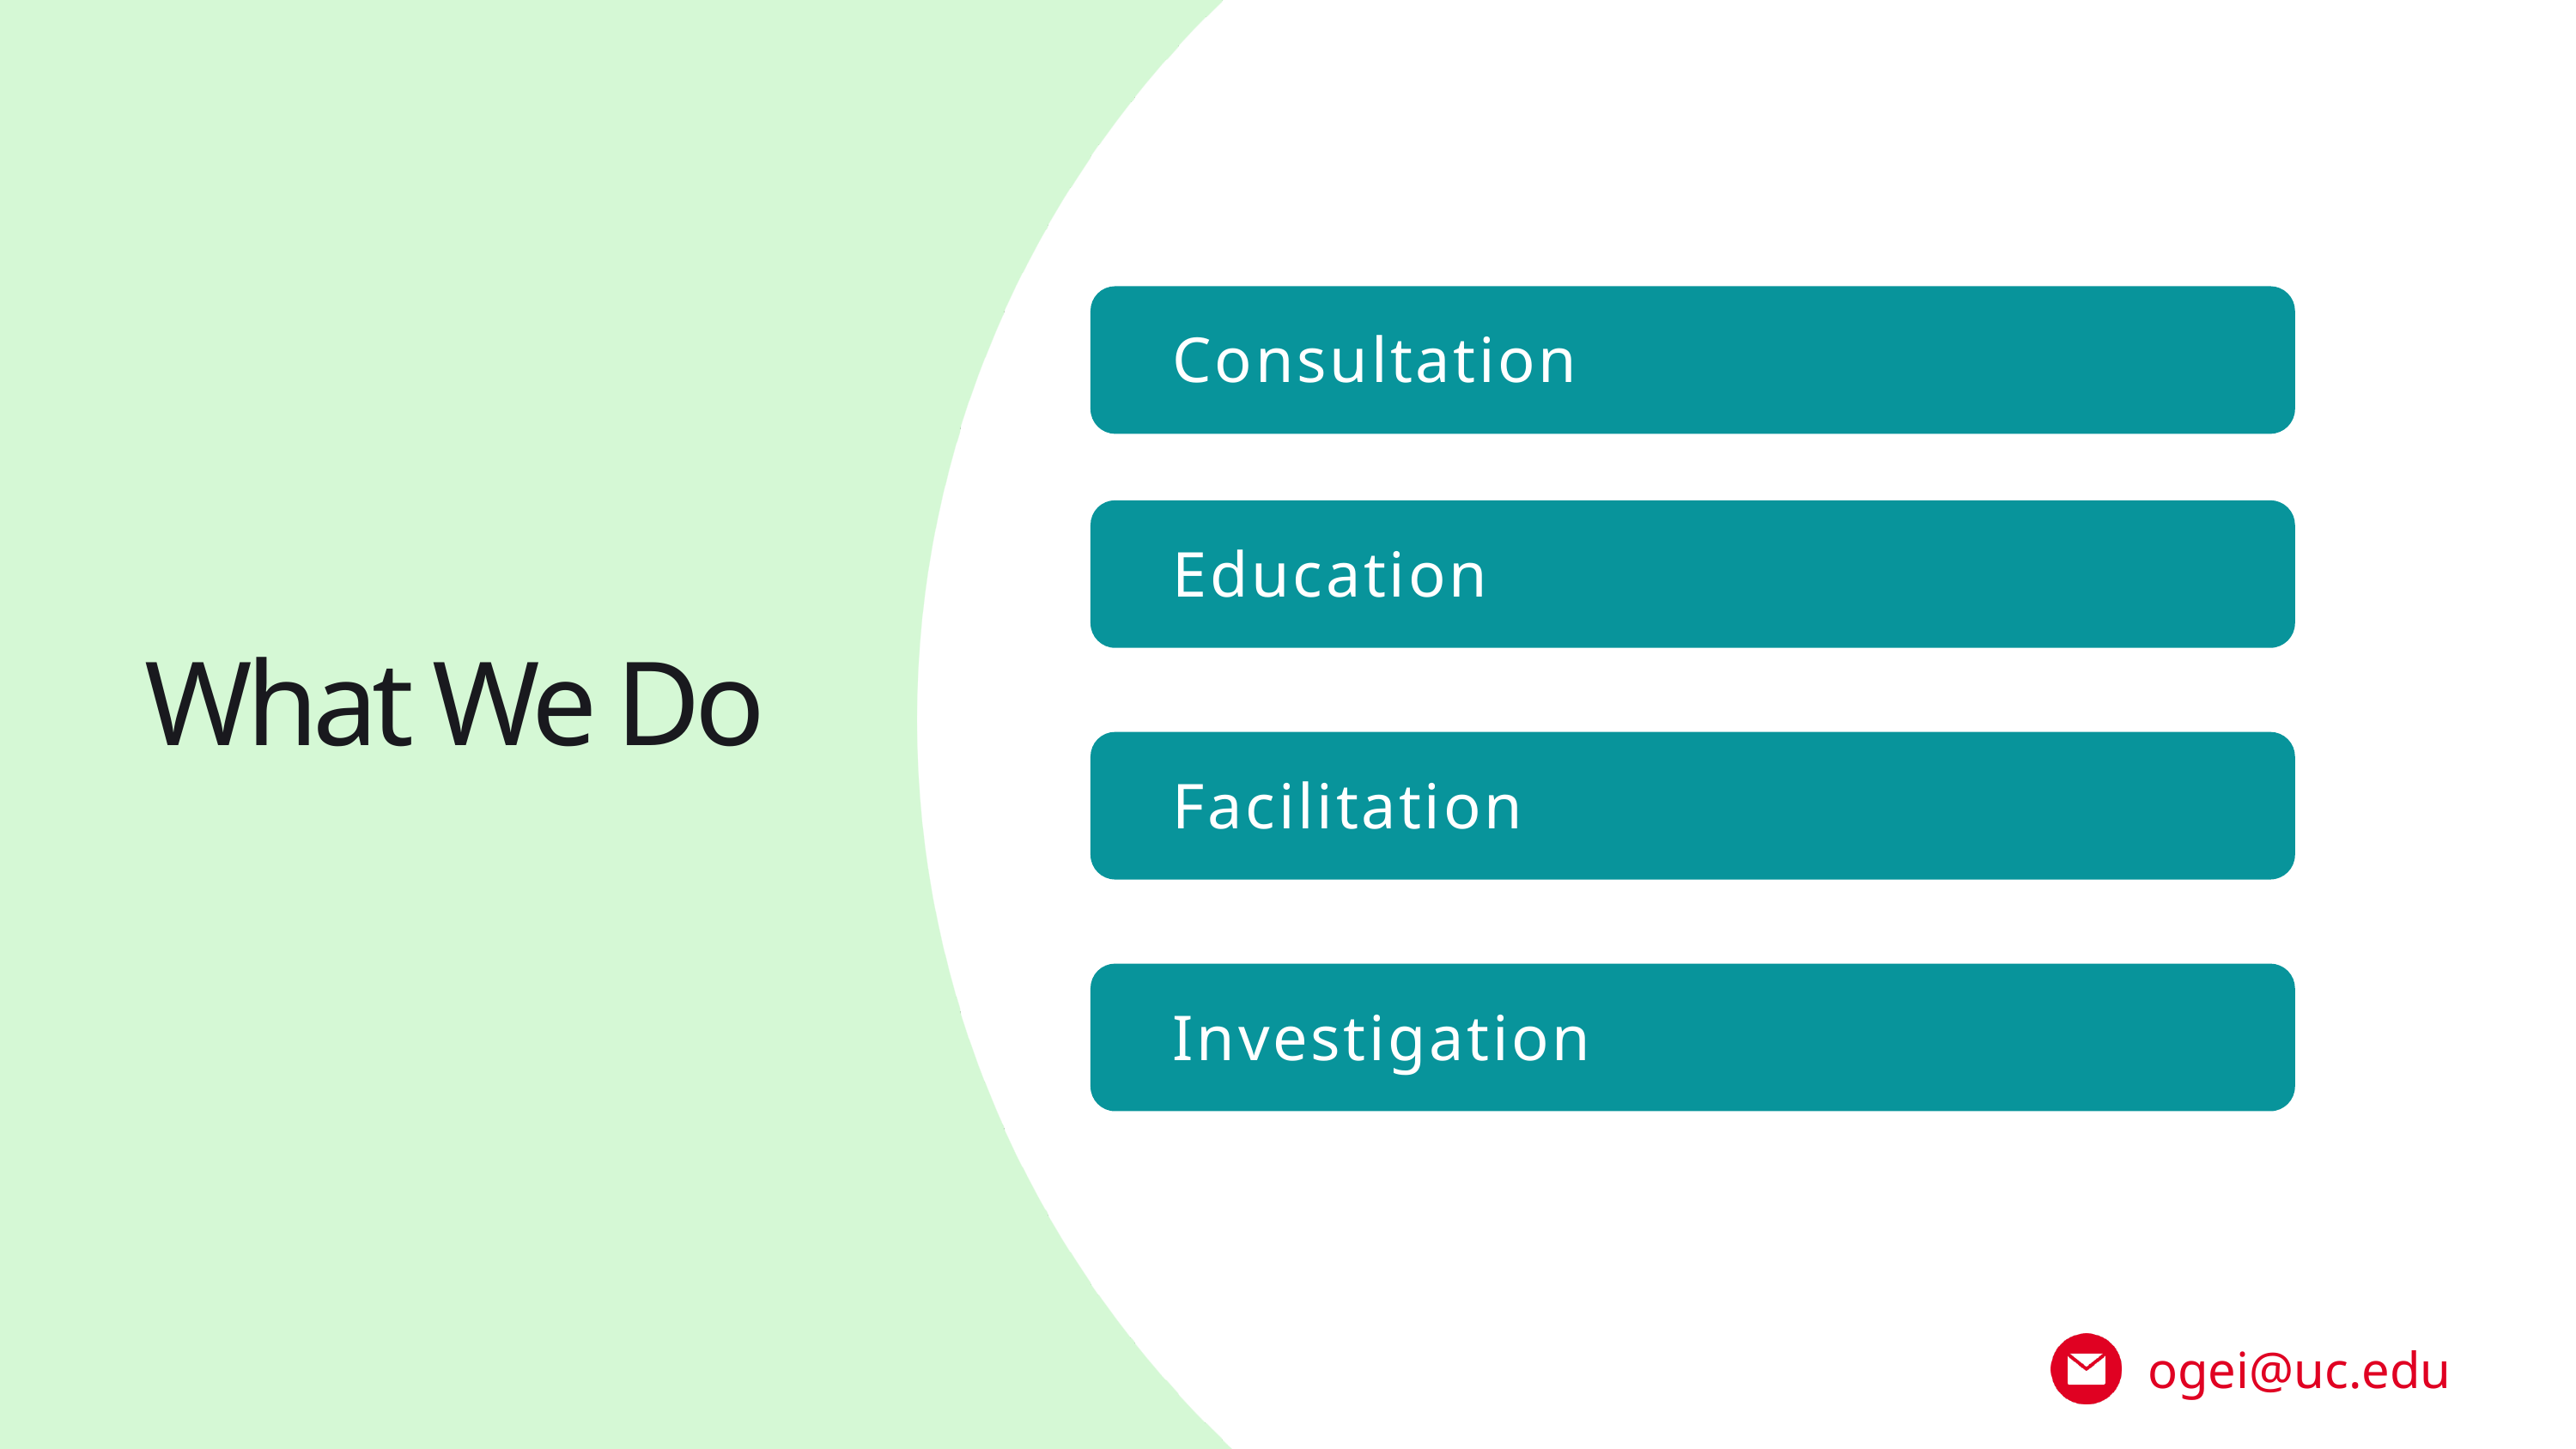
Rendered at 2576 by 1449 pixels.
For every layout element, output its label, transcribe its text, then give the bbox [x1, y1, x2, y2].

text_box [2050, 1333, 2576, 1405]
picture [917, 0, 2576, 1449]
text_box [1090, 500, 2295, 648]
text_box What We Do [144, 659, 911, 769]
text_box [1090, 731, 2295, 880]
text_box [1090, 963, 2295, 1112]
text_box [1090, 286, 2295, 434]
